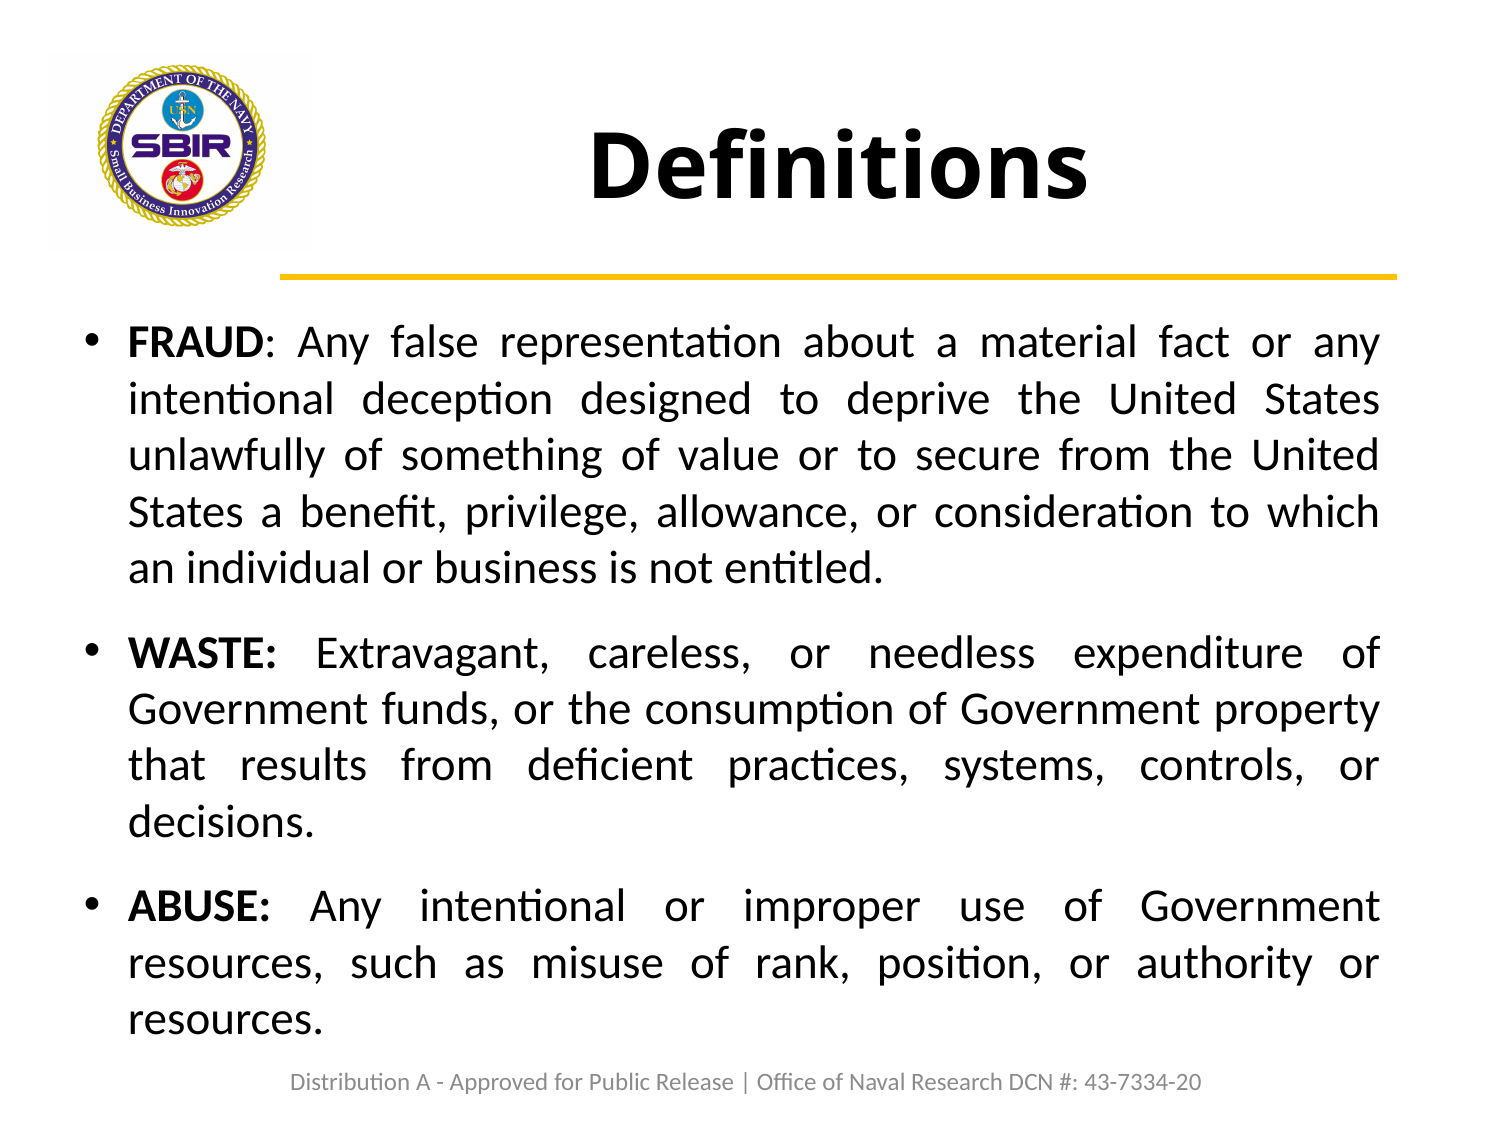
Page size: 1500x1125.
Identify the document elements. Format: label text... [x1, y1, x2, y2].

list FRAUD: Any false representation about a material fact or any intentional deception designed to deprive the United States unlawfully of something of value or to secure from the United States a benefit, privilege, allowance, or consideration to which an individual or business is not entitled. WASTE: Extravagant, careless, or needless expenditure of Government funds, or the consumption of Government property that results from deficient practices, systems, controls, or decisions. ABUSE: Any intentional or improper use of Government resources, such as misuse of rank, position, or authority or resources. [68, 303, 1397, 1058]
title Definitions [279, 59, 1397, 278]
picture [47, 51, 316, 253]
footer Distribution A - Approved for Public Release | Office of Naval Research DCN #: 43-7334-20 [265, 1058, 1229, 1103]
